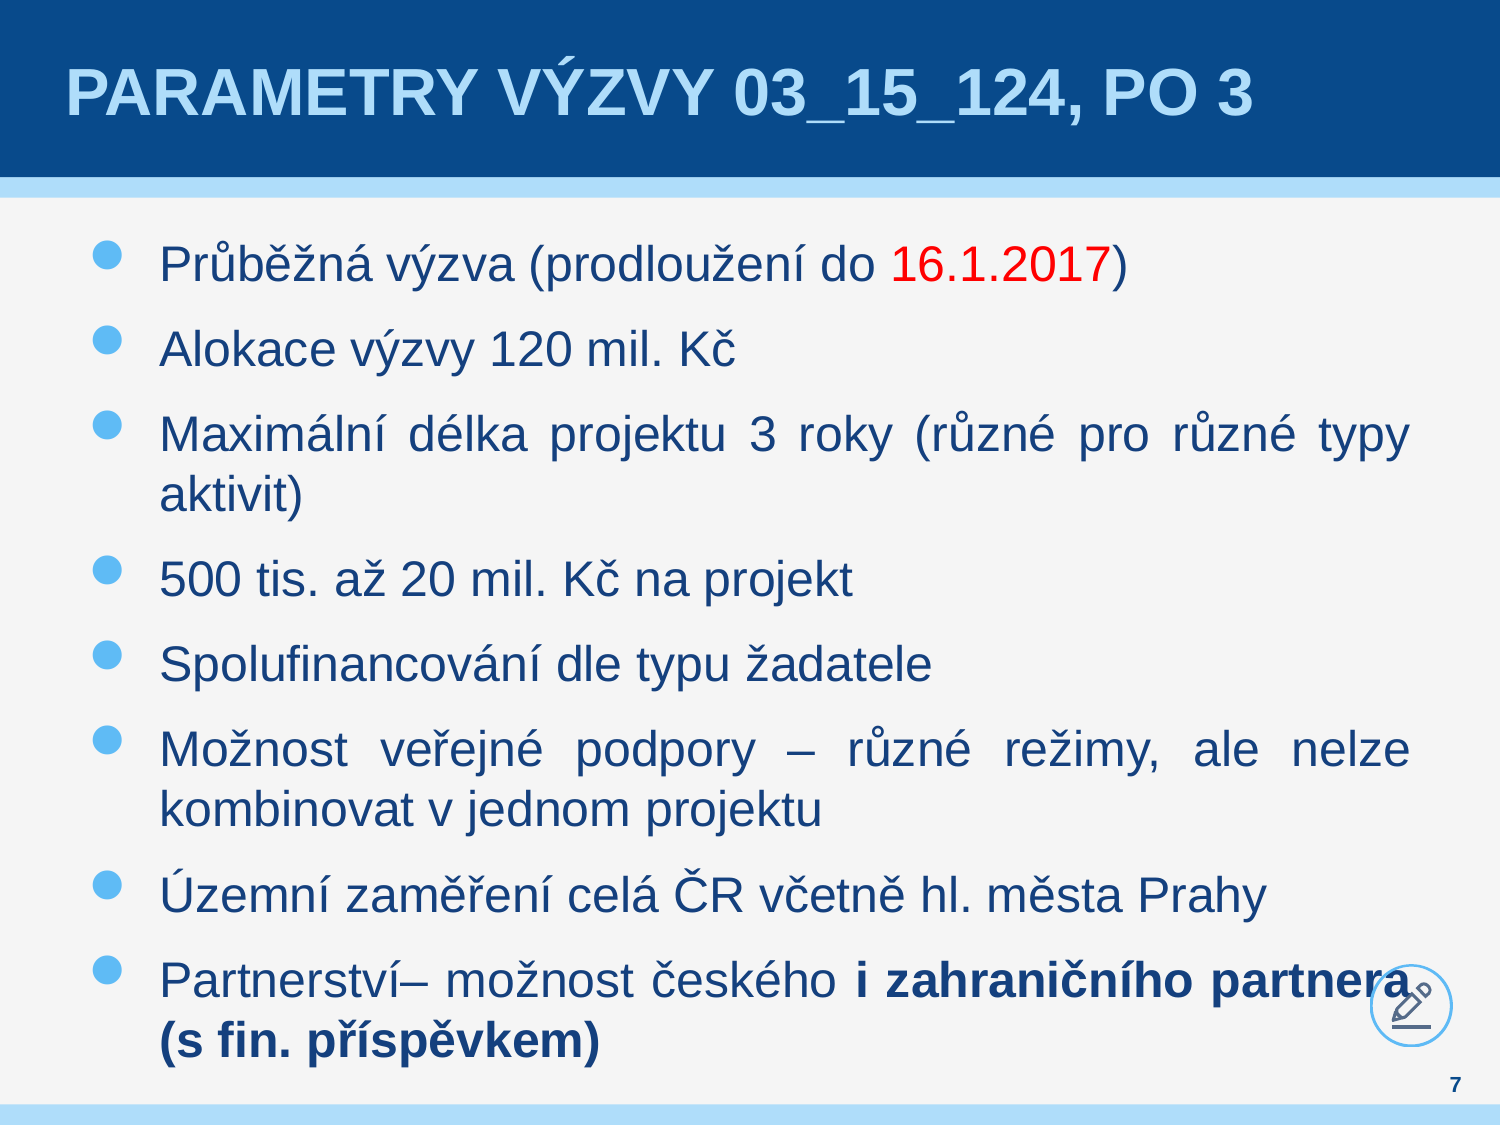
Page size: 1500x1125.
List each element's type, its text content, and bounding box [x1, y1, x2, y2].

picture [1369, 963, 1454, 1048]
slide_number 7 [1417, 1068, 1495, 1099]
title Parametry Výzvy 03_15_124, PO 3 [59, 0, 1441, 178]
list Průběžná výzva (prodloužení do 16.1.2017) Alokace výzvy 120 mil. Kč Maximální délka projektu 3 roky (různé pro různé typy aktivit) 500 tis. až 20 mil. Kč na projekt Spolufinancování dle typu žadatele Možnost veřejné podpory – různé režimy, ale nelze kombinovat v jednom projektu Územní zaměření celá ČR včetně hl. města Prahy Partnerství– možnost českého i zahraničního partnera (s fin. příspěvkem) [88, 231, 1412, 988]
